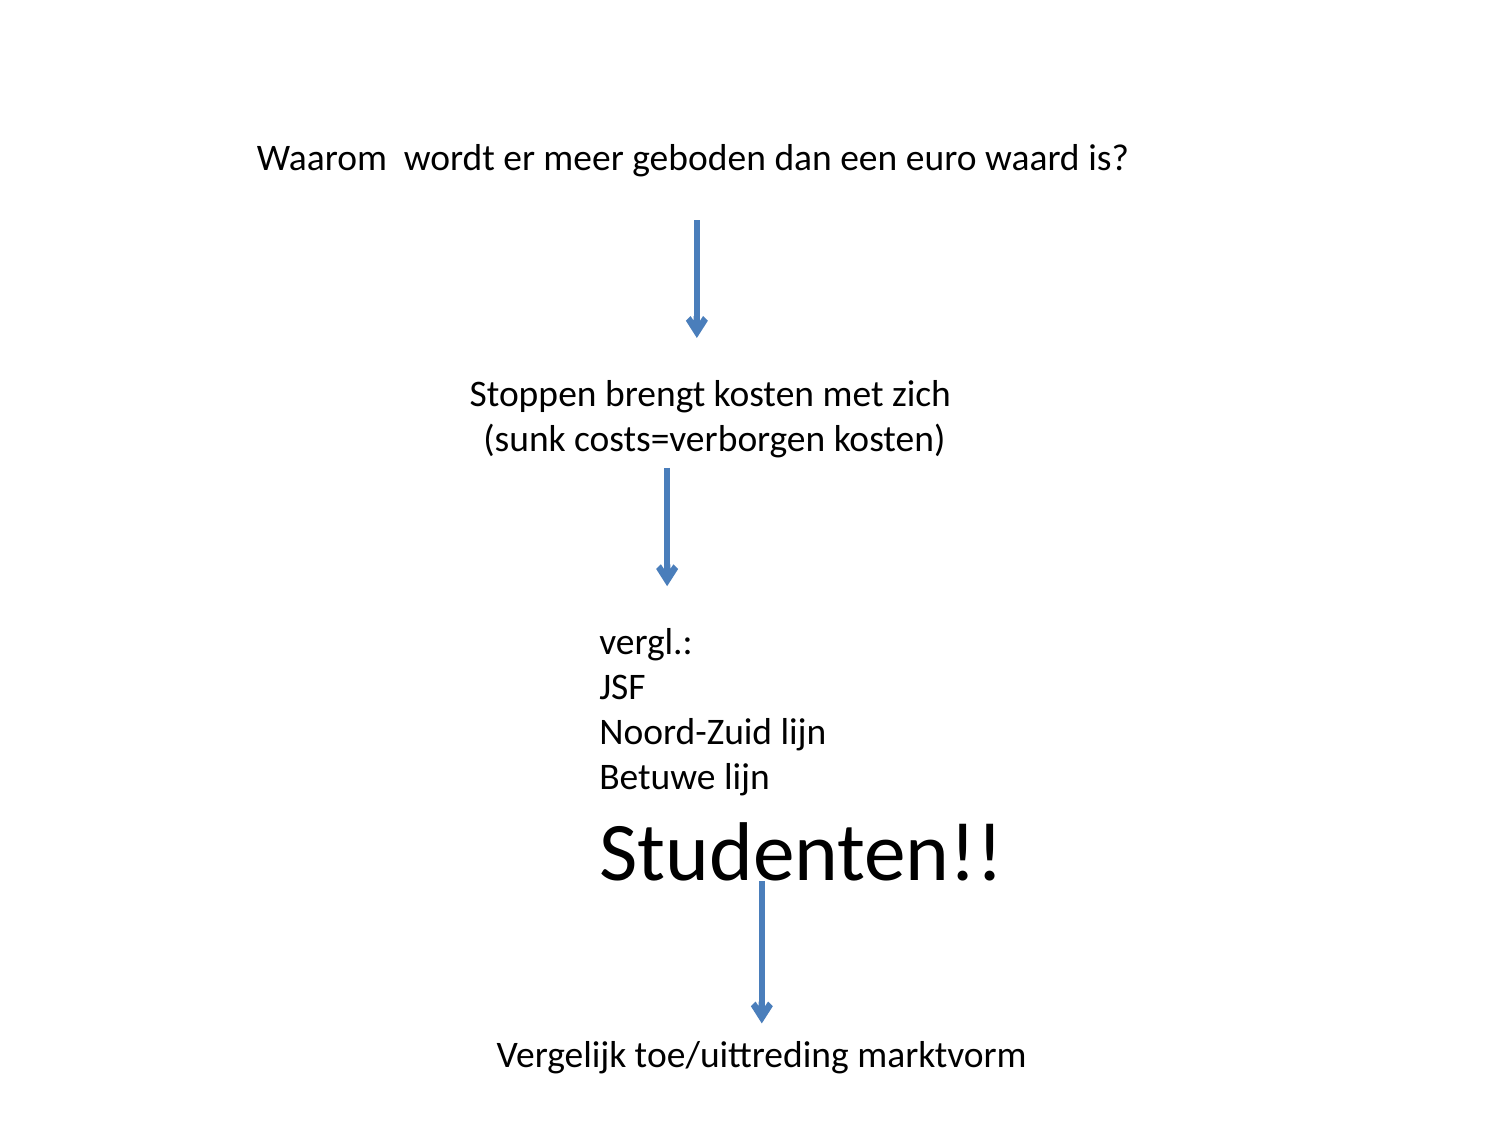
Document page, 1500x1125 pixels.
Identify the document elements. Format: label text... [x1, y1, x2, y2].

text_box Stoppen brengt kosten met zich (sunk costs=verborgen kosten) [265, 361, 1164, 467]
text_box Vergelijk toe/uittreding marktvorm [481, 1023, 1043, 1083]
text_box Waarom wordt er meer geboden dan een euro waard is? [242, 125, 1164, 186]
text_box vergl.: JSF Noord-Zuid lijn Betuwe lijn Studenten!! [584, 609, 1105, 905]
